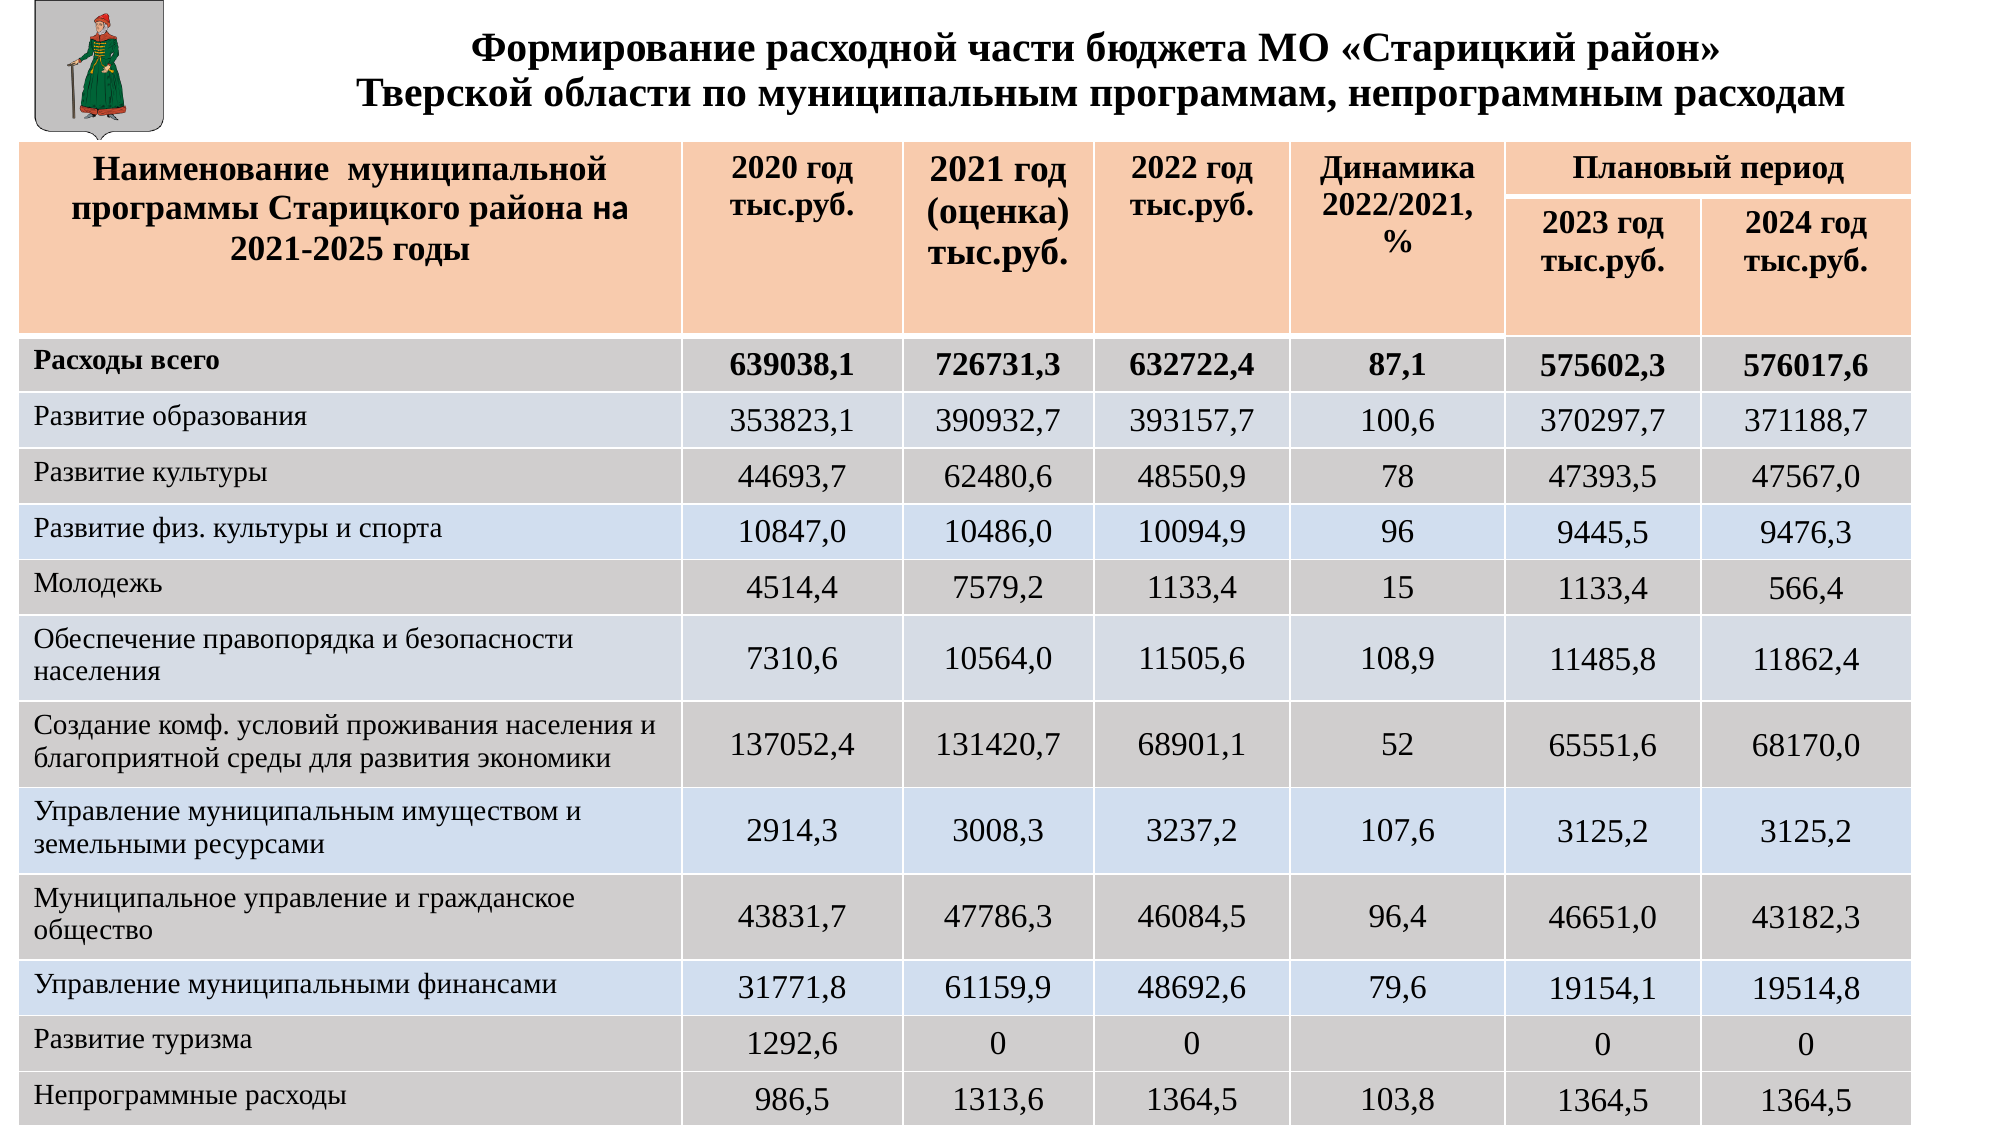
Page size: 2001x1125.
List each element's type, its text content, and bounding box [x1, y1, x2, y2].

table_cell 10486,0 [904, 505, 1093, 559]
table_cell 11862,4 [1702, 616, 1911, 700]
table_cell 0 [1095, 1016, 1289, 1071]
table_cell Создание комф. условий проживания населения и благоприятной среды для развития экономики [19, 702, 681, 787]
table_cell 3008,3 [904, 788, 1093, 873]
table_cell Развитие физ. культуры и спорта [19, 505, 681, 559]
table_cell 61159,9 [904, 961, 1093, 1015]
table_cell 371188,7 [1702, 393, 1911, 447]
table_cell 390932,7 [904, 393, 1093, 447]
table_cell 566,4 [1702, 560, 1911, 614]
table_cell 353823,1 [683, 393, 902, 447]
table_cell 632722,4 [1095, 339, 1289, 391]
table_cell 3125,2 [1702, 788, 1911, 873]
table_cell 100,6 [1291, 393, 1504, 447]
table_cell 576017,6 [1702, 337, 1911, 391]
table_cell 2023 год тыс.руб. [1506, 199, 1700, 335]
table_cell Развитие культуры [19, 449, 681, 503]
table_cell 79,6 [1291, 961, 1504, 1015]
table_cell 393157,7 [1095, 393, 1289, 447]
table_cell Управление муниципальными финансами [19, 961, 681, 1015]
table_cell 9445,5 [1506, 505, 1700, 559]
table_cell 65551,6 [1506, 702, 1700, 787]
table_cell 44693,7 [683, 449, 902, 503]
table_cell 131420,7 [904, 702, 1093, 787]
table_cell 47567,0 [1702, 449, 1911, 503]
table_cell [1291, 1016, 1504, 1071]
table_cell Расходы всего [19, 339, 681, 391]
picture [34, 0, 164, 144]
table_cell 48692,6 [1095, 961, 1289, 1015]
title Формирование расходной части бюджета МО «Старицкий район» Тверской области по муниципальным программам, непрограммным расходам [202, 0, 2000, 141]
table_cell Развитие туризма [19, 1016, 681, 1071]
table_cell 0 [904, 1016, 1093, 1071]
table_cell Обеспечение правопорядка и безопасности населения [19, 616, 681, 700]
table_cell 62480,6 [904, 449, 1093, 503]
table_cell 575602,3 [1506, 337, 1700, 391]
table_cell 0 [1506, 1016, 1700, 1071]
table_cell 1364,5 [1702, 1072, 1911, 1125]
table_cell 1313,6 [904, 1072, 1093, 1125]
table_cell Непрограммные расходы [19, 1072, 681, 1125]
table_cell 0 [1702, 1016, 1911, 1071]
table_cell 11485,8 [1506, 616, 1700, 700]
table_cell 370297,7 [1506, 393, 1700, 447]
table_cell 9476,3 [1702, 505, 1911, 559]
table_cell 10564,0 [904, 616, 1093, 700]
table_cell 108,9 [1291, 616, 1504, 700]
table_cell 137052,4 [683, 702, 902, 787]
table_cell 43831,7 [683, 875, 902, 959]
table_cell 52 [1291, 702, 1504, 787]
table_header Наименование муниципальной программы Старицкого района на 2021-2025 годы [19, 142, 681, 333]
table_cell 19514,8 [1702, 961, 1911, 1015]
table_cell 48550,9 [1095, 449, 1289, 503]
table_cell 4514,4 [683, 560, 902, 614]
table_cell 15 [1291, 560, 1504, 614]
table_cell 639038,1 [683, 339, 902, 391]
table_cell 986,5 [683, 1072, 902, 1125]
table_header 2020 год тыс.руб. [683, 142, 902, 333]
table_cell 96 [1291, 505, 1504, 559]
table_cell 726731,3 [904, 339, 1093, 391]
table_cell 1133,4 [1095, 560, 1289, 614]
table_cell 46651,0 [1506, 875, 1700, 959]
table_cell 3125,2 [1506, 788, 1700, 873]
table_cell 47786,3 [904, 875, 1093, 959]
table_cell Развитие образования [19, 393, 681, 447]
table_cell 96,4 [1291, 875, 1504, 959]
table_cell 10094,9 [1095, 505, 1289, 559]
table_cell 2024 год тыс.руб. [1702, 199, 1911, 335]
table_cell Управление муниципальным имуществом и земельными ресурсами [19, 788, 681, 873]
table_cell 103,8 [1291, 1072, 1504, 1125]
table_cell 7310,6 [683, 616, 902, 700]
table_header 2022 год тыс.руб. [1095, 142, 1289, 333]
table_cell 78 [1291, 449, 1504, 503]
table_cell 87,1 [1291, 339, 1504, 391]
table_cell 7579,2 [904, 560, 1093, 614]
table_cell 1364,5 [1095, 1072, 1289, 1125]
table_cell 1292,6 [683, 1016, 902, 1071]
table_header Динамика 2022/2021, % [1291, 142, 1504, 333]
table_cell 11505,6 [1095, 616, 1289, 700]
table_cell 46084,5 [1095, 875, 1289, 959]
table_cell 68901,1 [1095, 702, 1289, 787]
table_cell 3237,2 [1095, 788, 1289, 873]
table_cell 10847,0 [683, 505, 902, 559]
table_header Плановый период [1506, 142, 1911, 194]
table_cell Молодежь [19, 560, 681, 614]
table_cell 19154,1 [1506, 961, 1700, 1015]
table_cell 43182,3 [1702, 875, 1911, 959]
table_cell 1133,4 [1506, 560, 1700, 614]
table_cell 2914,3 [683, 788, 902, 873]
table_header 2021 год (оценка) тыс.руб. [904, 142, 1093, 333]
table_cell 1364,5 [1506, 1072, 1700, 1125]
table_cell 68170,0 [1702, 702, 1911, 787]
table_cell 31771,8 [683, 961, 902, 1015]
table_cell Муниципальное управление и гражданское общество [19, 875, 681, 959]
table_cell 47393,5 [1506, 449, 1700, 503]
table_cell 107,6 [1291, 788, 1504, 873]
